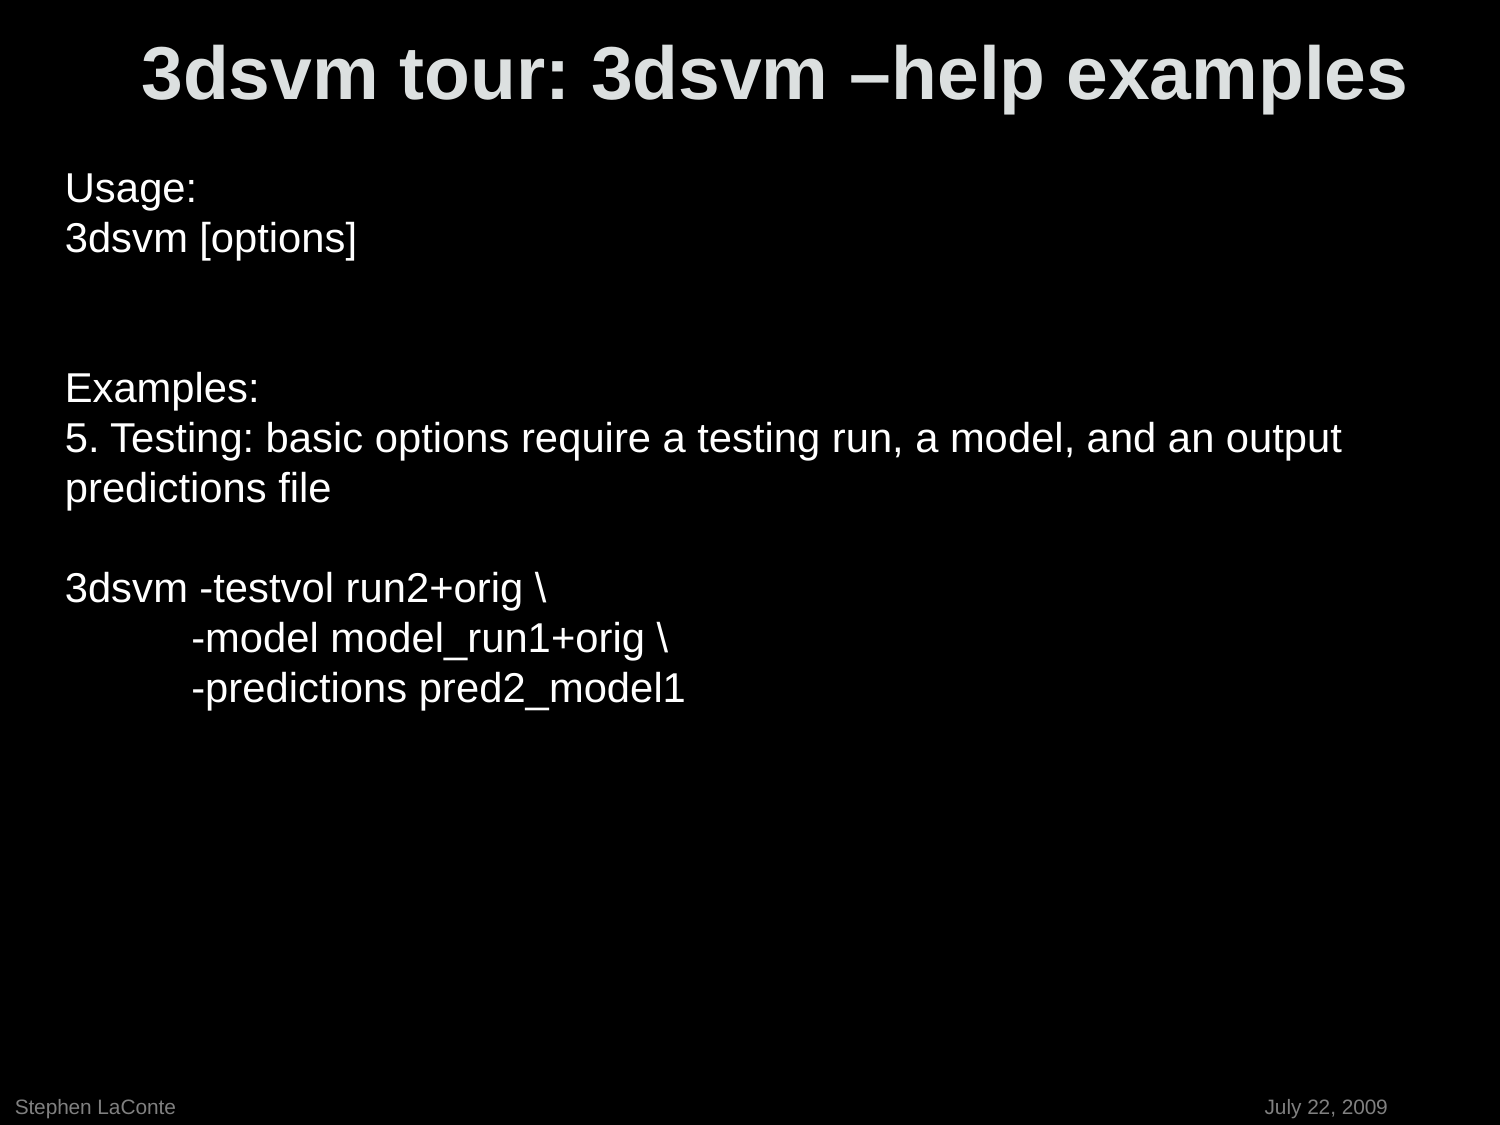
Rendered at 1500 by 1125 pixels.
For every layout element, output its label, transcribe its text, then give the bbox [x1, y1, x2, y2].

text_box Usage: 3dsvm [options] Examples: 5. Testing: basic options require a testing run, a model, and an output predictions file 3dsvm -testvol run2+orig \ -model model_run1+orig \ -predictions pred2_model1 [49, 153, 1463, 768]
text_box Stephen LaConte July 22, 2009 [0, 1088, 1500, 1125]
text_box 3dsvm tour: 3dsvm –help examples [120, 24, 1430, 124]
